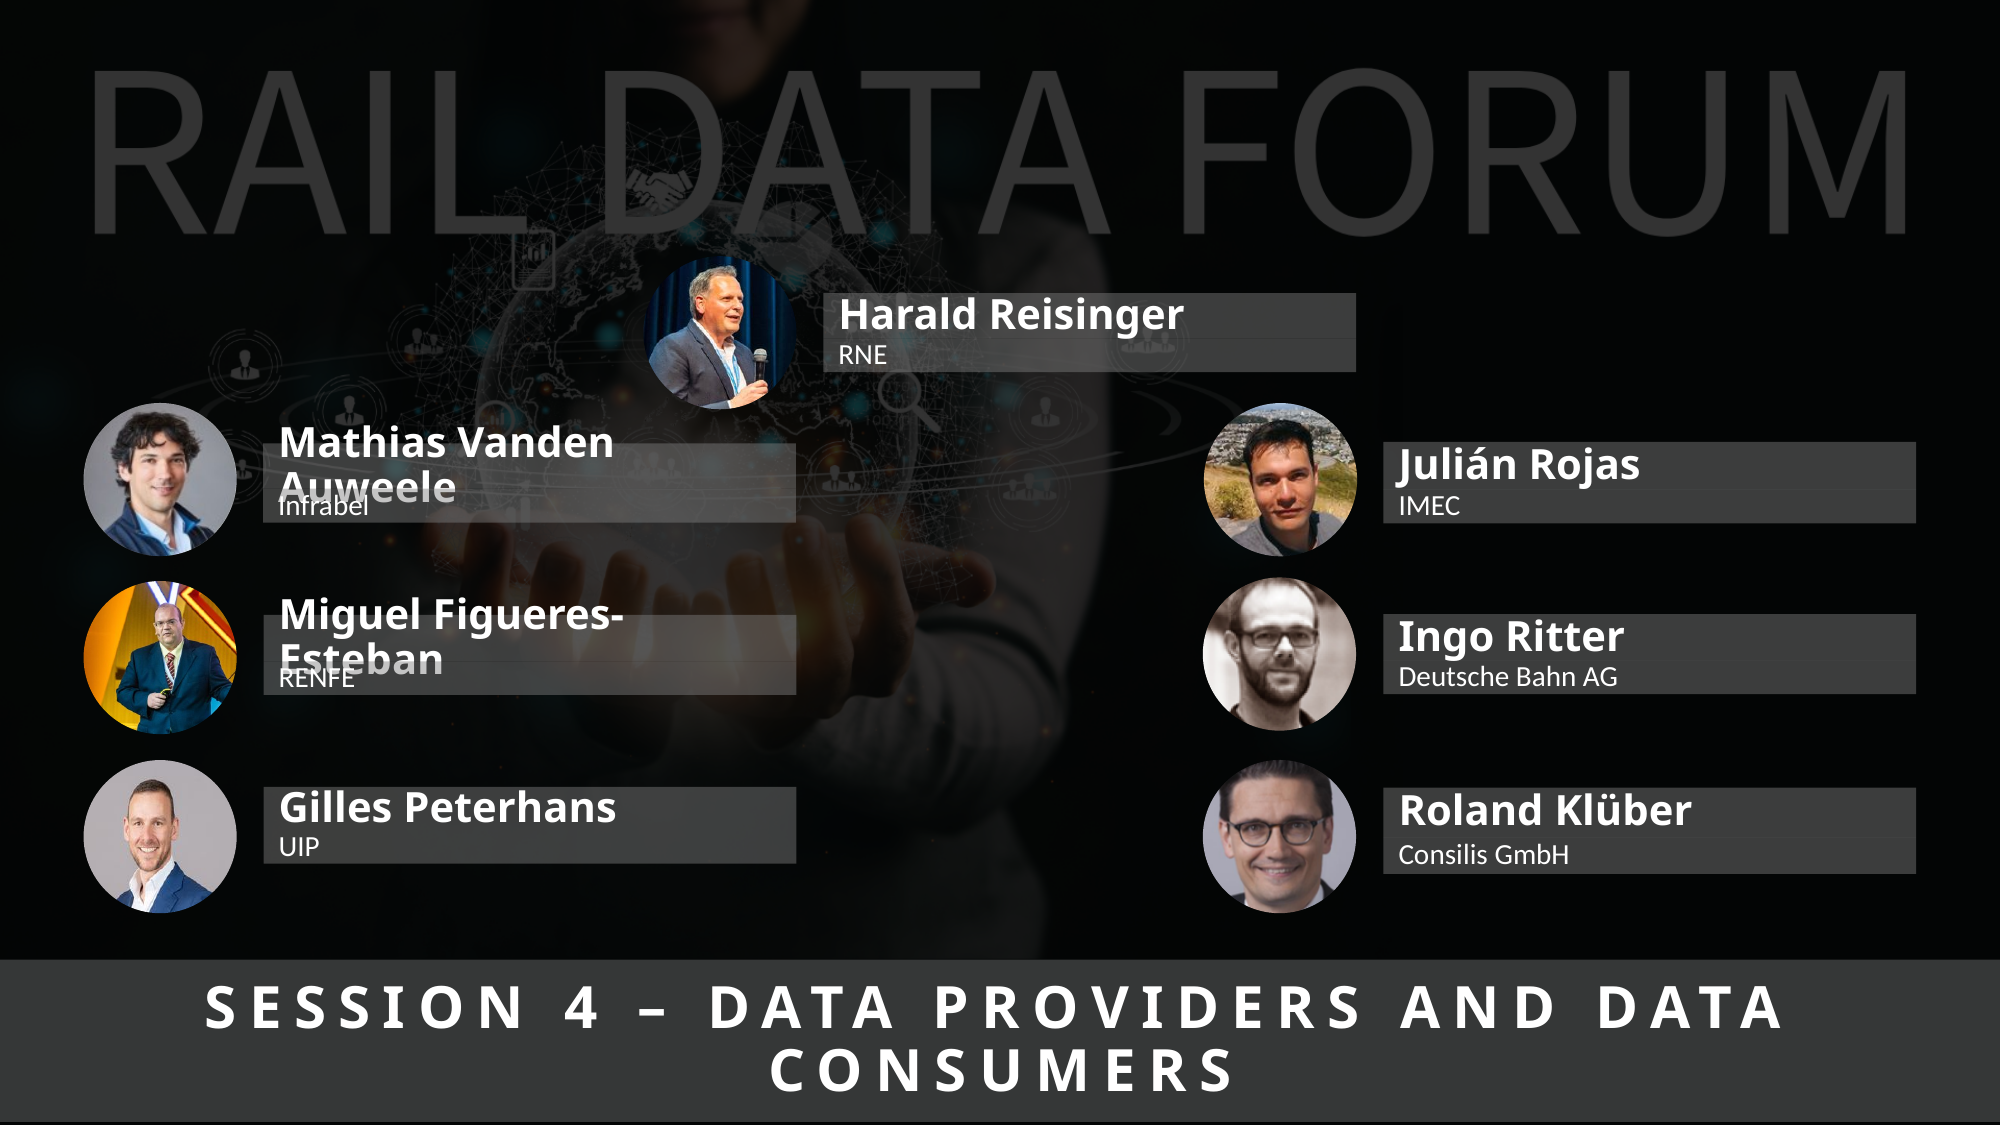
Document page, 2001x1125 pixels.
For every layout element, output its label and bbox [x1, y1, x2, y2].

text_box [1383, 441, 1917, 524]
text_box [263, 443, 796, 523]
text_box [823, 292, 1357, 373]
text_box [263, 614, 797, 695]
picture [0, 0, 2000, 1125]
text_box [263, 786, 797, 864]
text_box [1383, 614, 1917, 695]
text_box [1383, 787, 1917, 874]
